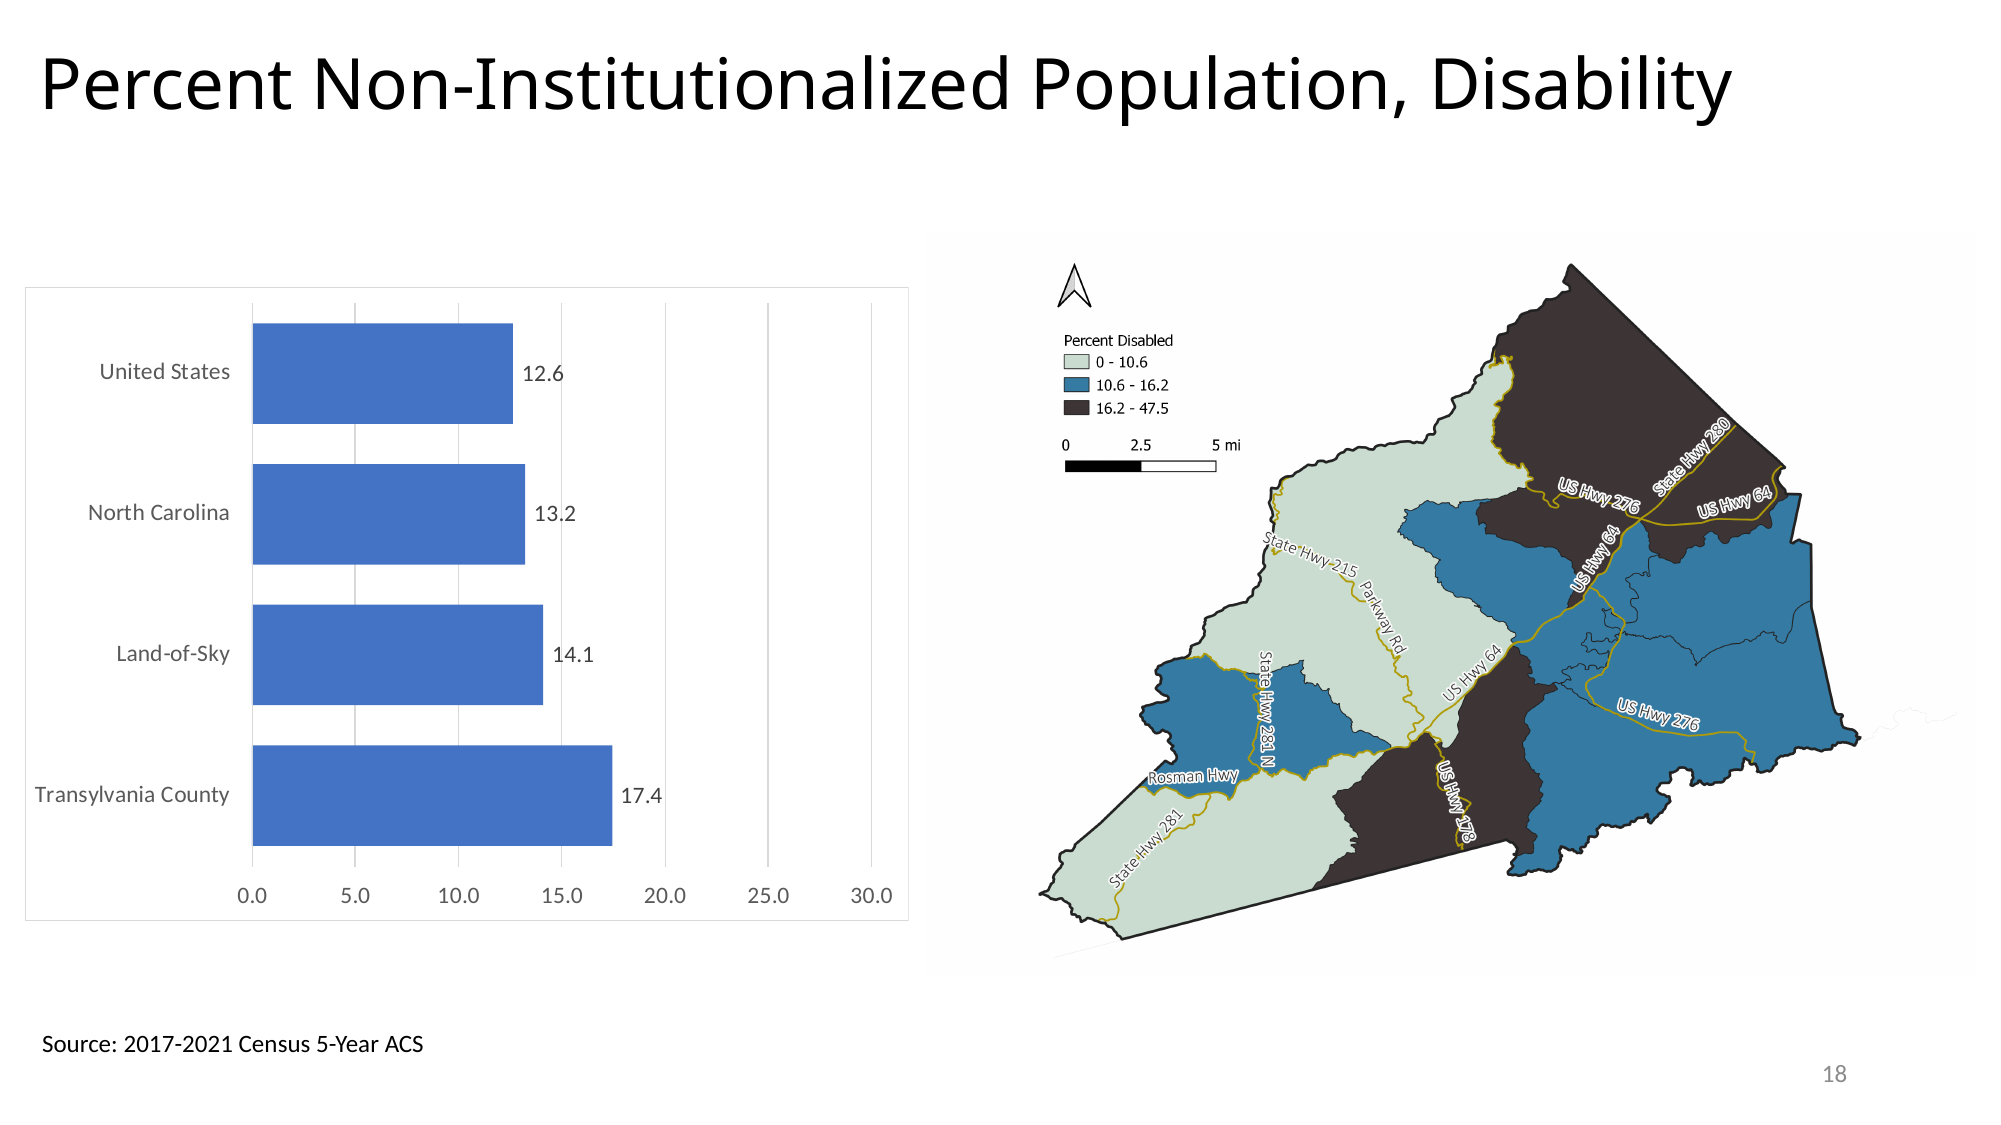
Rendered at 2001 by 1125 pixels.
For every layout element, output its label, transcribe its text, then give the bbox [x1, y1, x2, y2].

picture [925, 232, 1976, 976]
title Percent Non-Institutionalized Population, Disability [24, 5, 1818, 169]
slide_number 18 [1412, 1042, 1863, 1103]
picture [24, 285, 909, 920]
text_box Source: 2017-2021 Census 5-Year ACS [27, 1020, 440, 1065]
